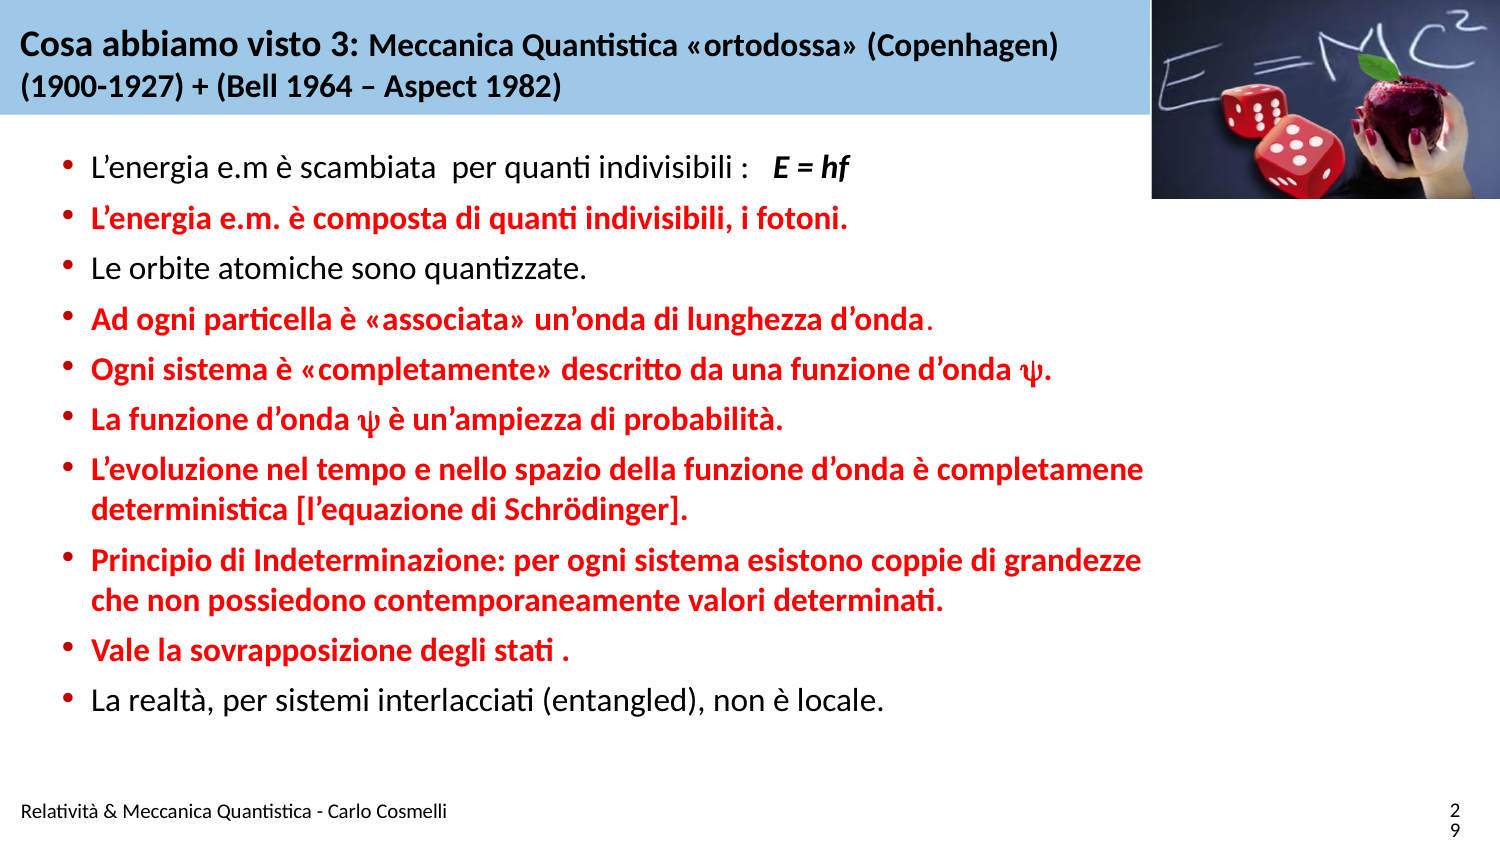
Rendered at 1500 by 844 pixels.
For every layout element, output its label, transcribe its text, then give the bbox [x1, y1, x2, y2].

footer Relatività & Meccanica Quantistica - Carlo Cosmelli [5, 788, 621, 833]
text_box [0, 0, 1148, 117]
slide_number 29 [1435, 788, 1484, 830]
picture [1150, 0, 1500, 199]
title Cosa abbiamo visto 3: Meccanica Quantistica «ortodossa» (Copenhagen) (1900-1927) + (Bell 1964 – Aspect 1982) [5, 4, 1133, 118]
